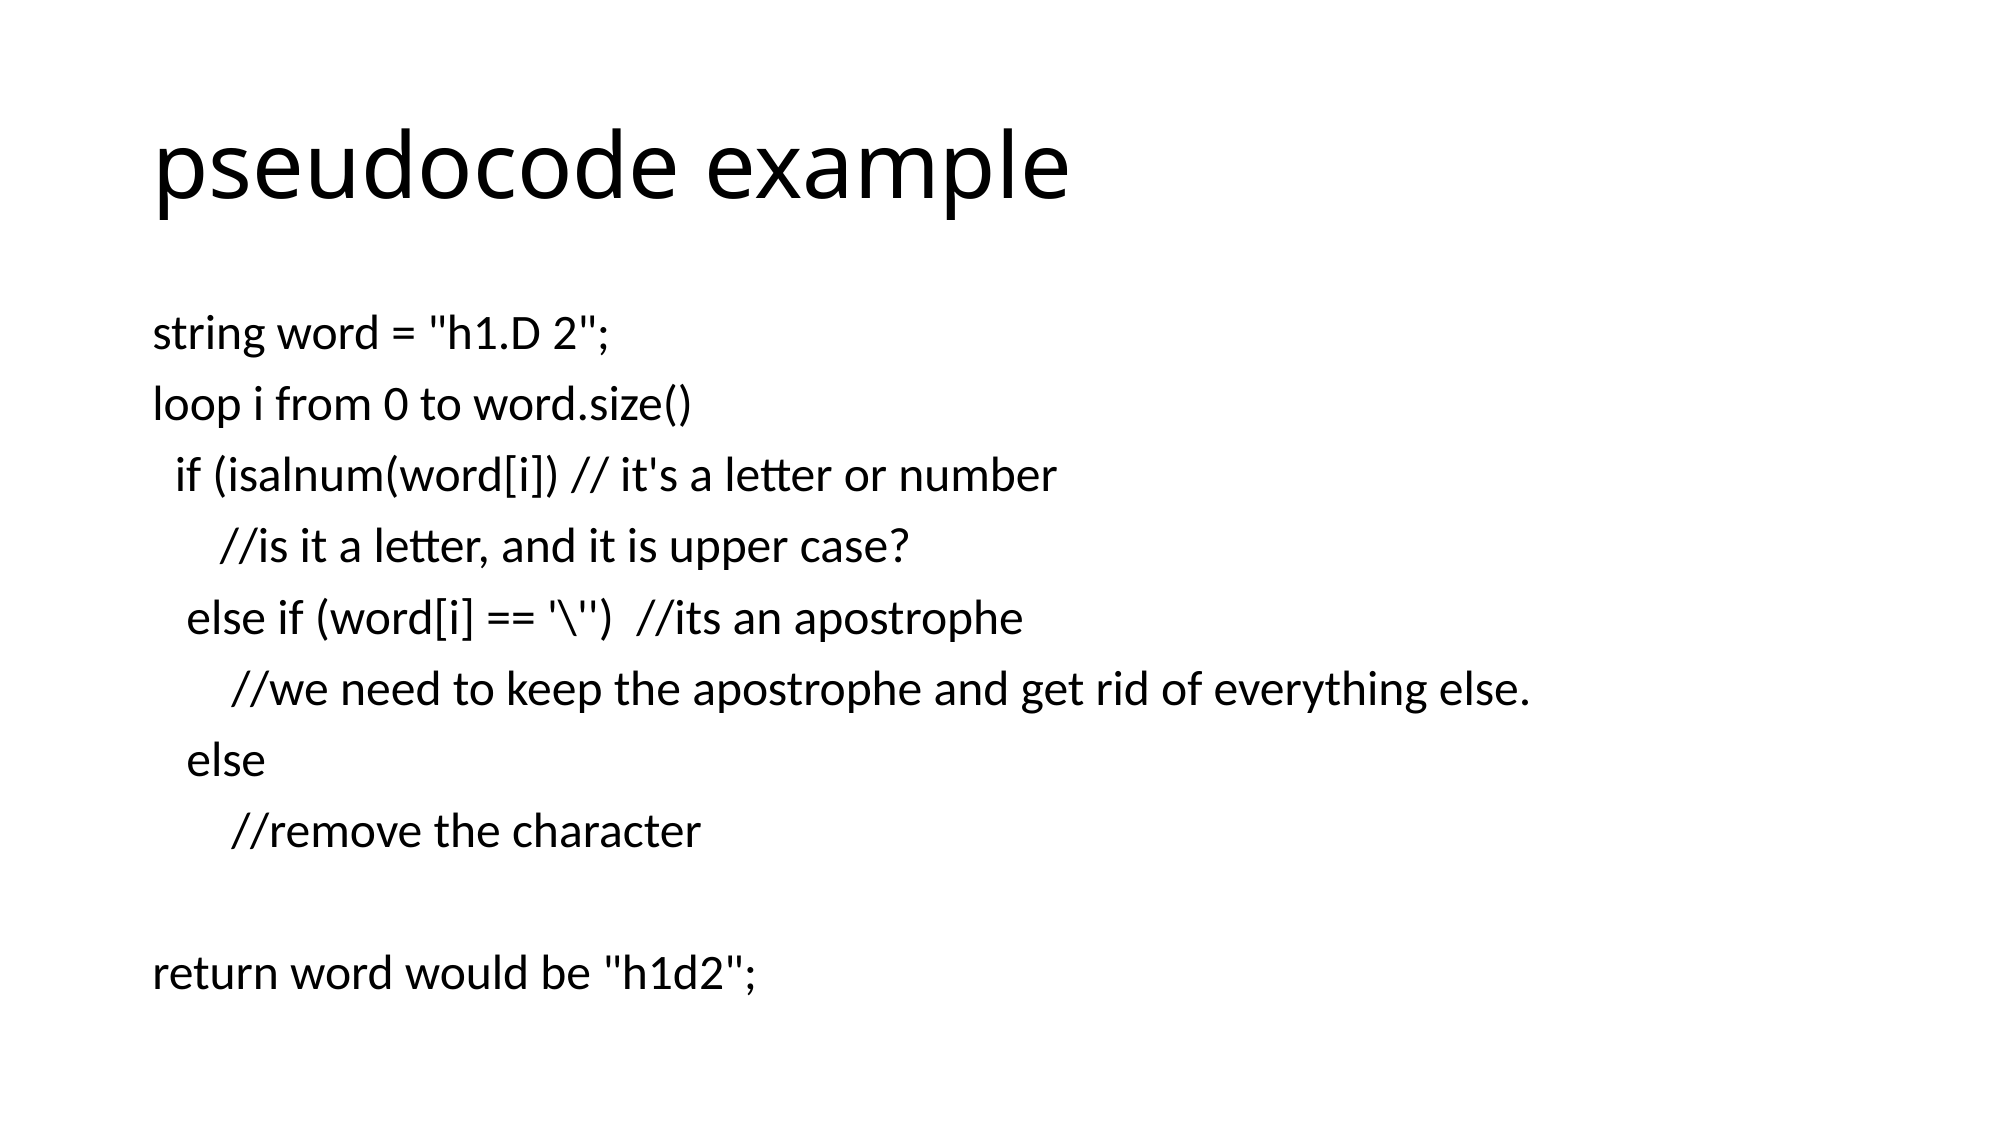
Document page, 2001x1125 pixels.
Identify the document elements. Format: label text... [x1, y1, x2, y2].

title pseudocode example [137, 59, 1863, 278]
list string word = "h1.D 2"; loop i from 0 to word.size() if (isalnum(word[i]) // it's a letter or number //is it a letter, and it is upper case? else if (word[i] == '\'') //its an apostrophe //we need to keep the apostrophe and get rid of everything else. else //remove the character return word would be "h1d2"; [137, 299, 1863, 1014]
